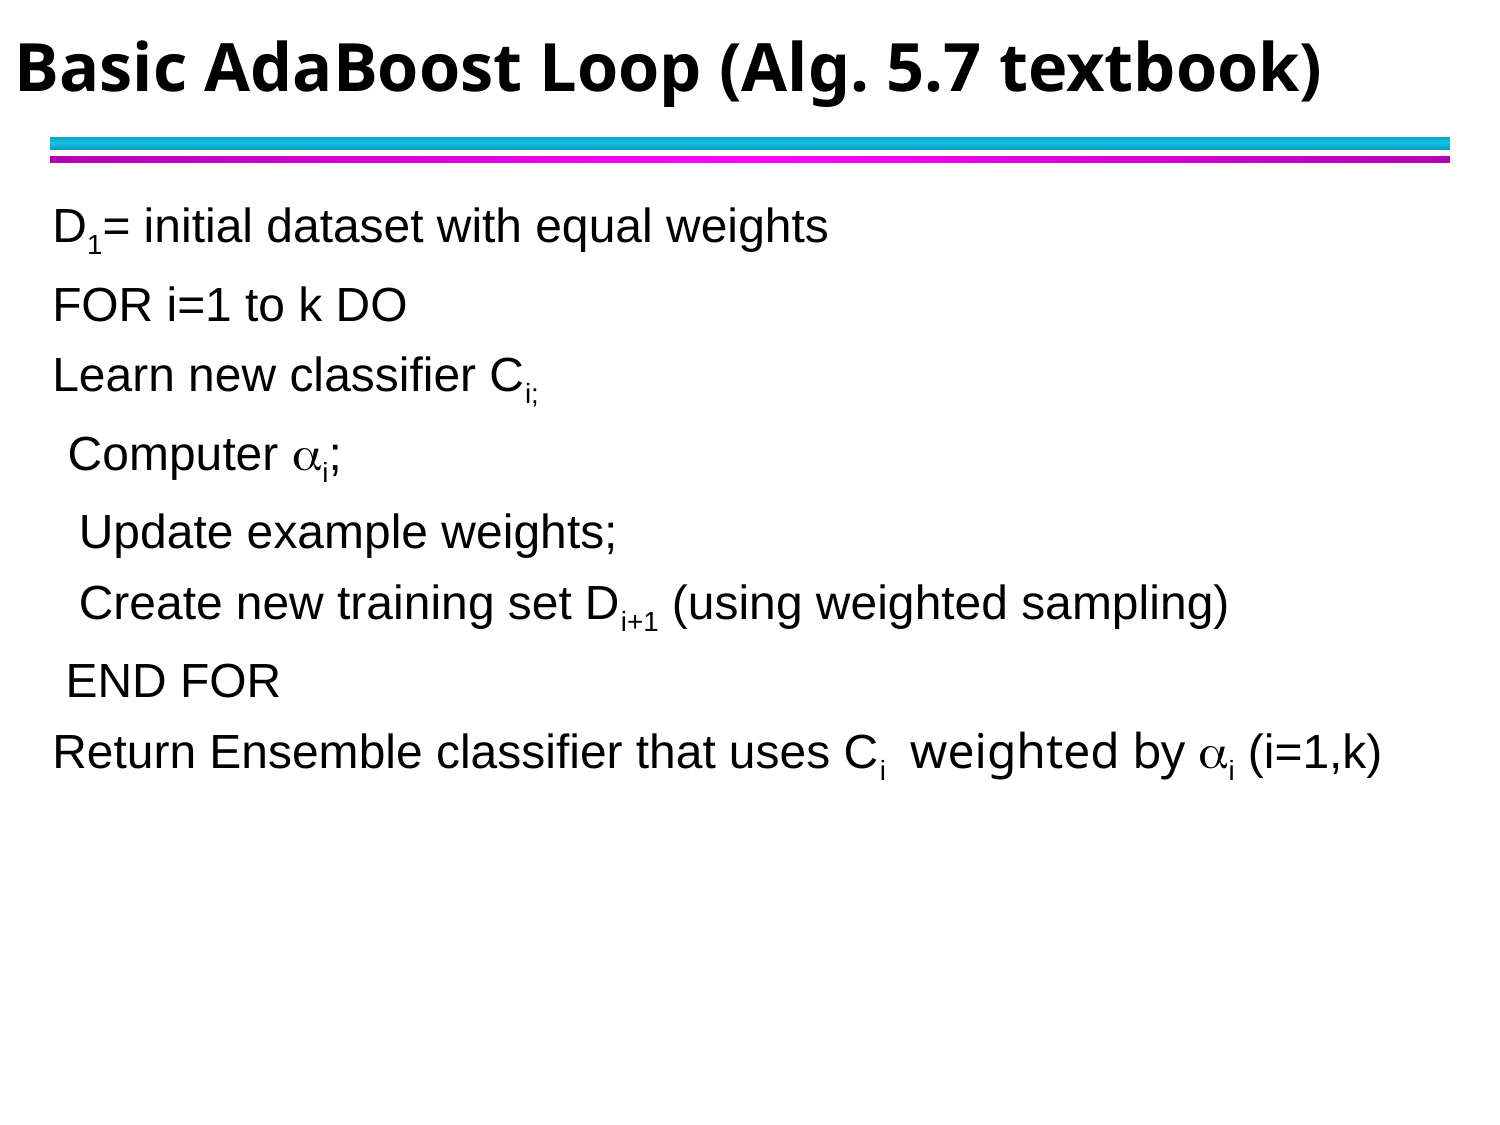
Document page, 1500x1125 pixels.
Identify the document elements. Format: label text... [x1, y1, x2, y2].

title Basic AdaBoost Loop (Alg. 5.7 textbook) [0, 24, 1463, 113]
list D1= initial dataset with equal weights FOR i=1 to k DO Learn new classifier Ci; Computer ai; Update example weights; Create new training set Di+1 (using weighted sampling) END FOR Return Ensemble classifier that uses Ci weighted by ai (i=1,k) [37, 187, 1475, 1038]
